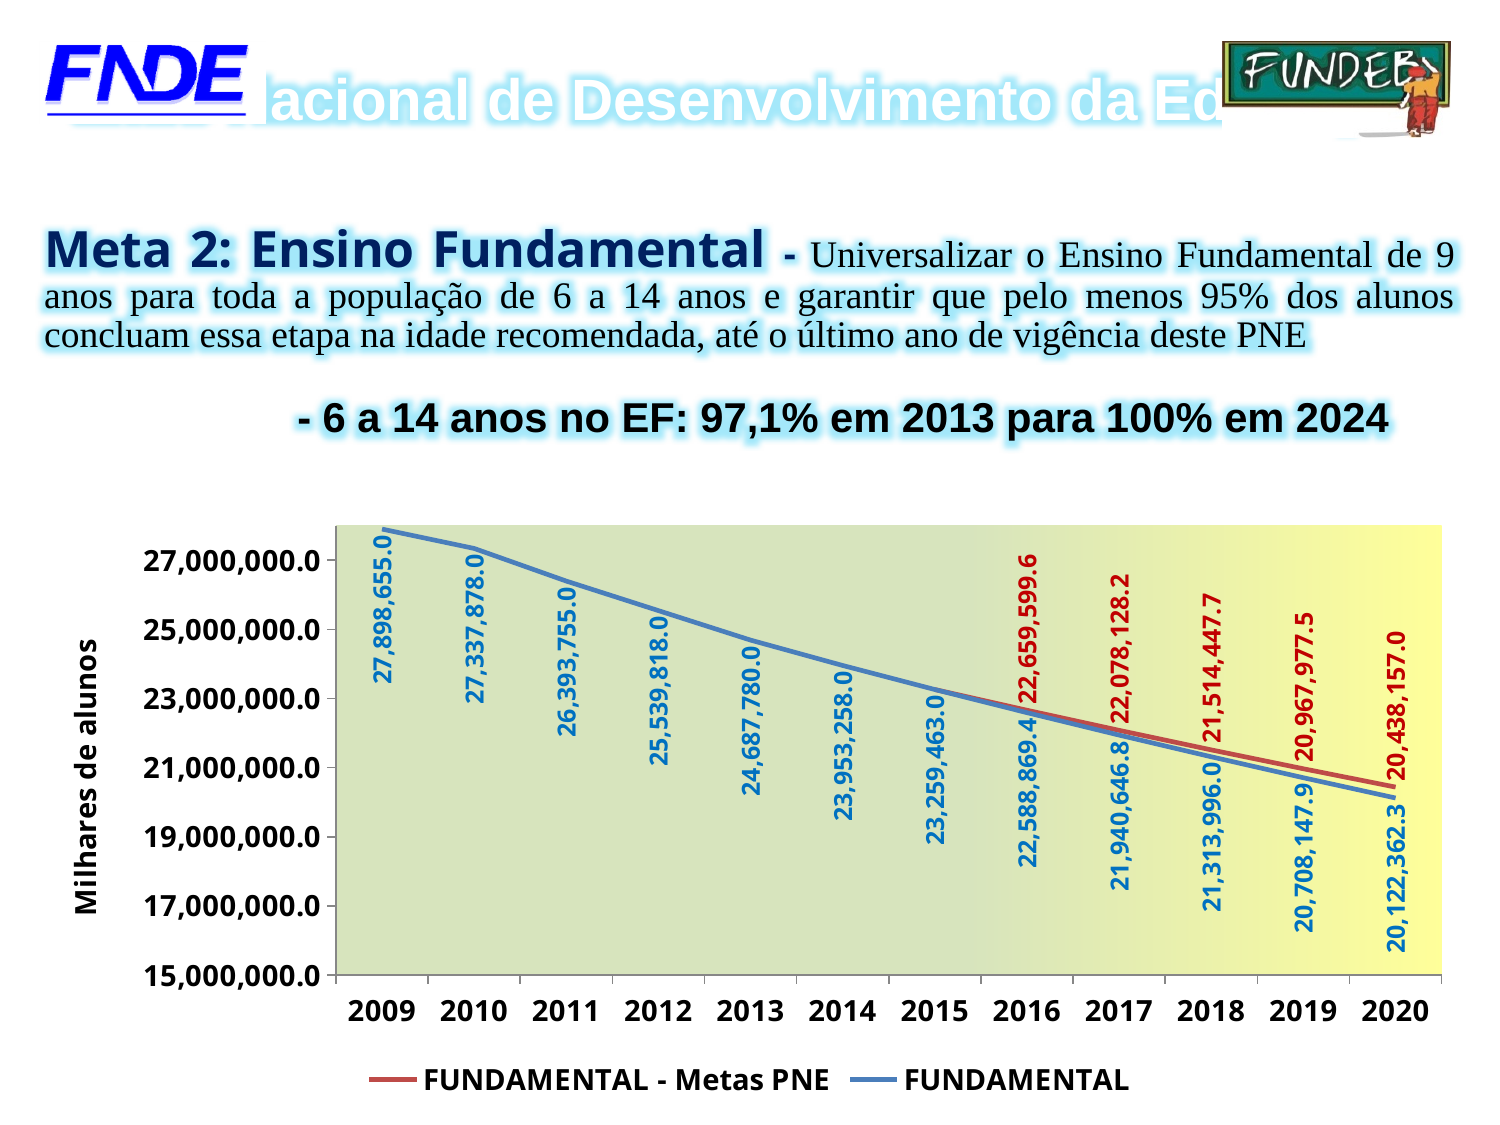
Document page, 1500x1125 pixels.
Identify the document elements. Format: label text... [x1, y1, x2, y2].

text_box undo Nacional de Desenvolvimento da Educação Meta 2: Ensino Fundamental - Universalizar o Ensino Fundamental de 9 anos para toda a população de 6 a 14 anos e garantir que pelo menos 95% dos alunos concluam essa etapa na idade recomendada, até o último ano de vigência deste PNE - 6 a 14 anos no EF: 97,1% em 2013 para 100% em 2024 [29, 54, 1471, 449]
picture [1222, 40, 1451, 138]
picture [38, 40, 266, 124]
chart [29, 513, 1471, 1107]
